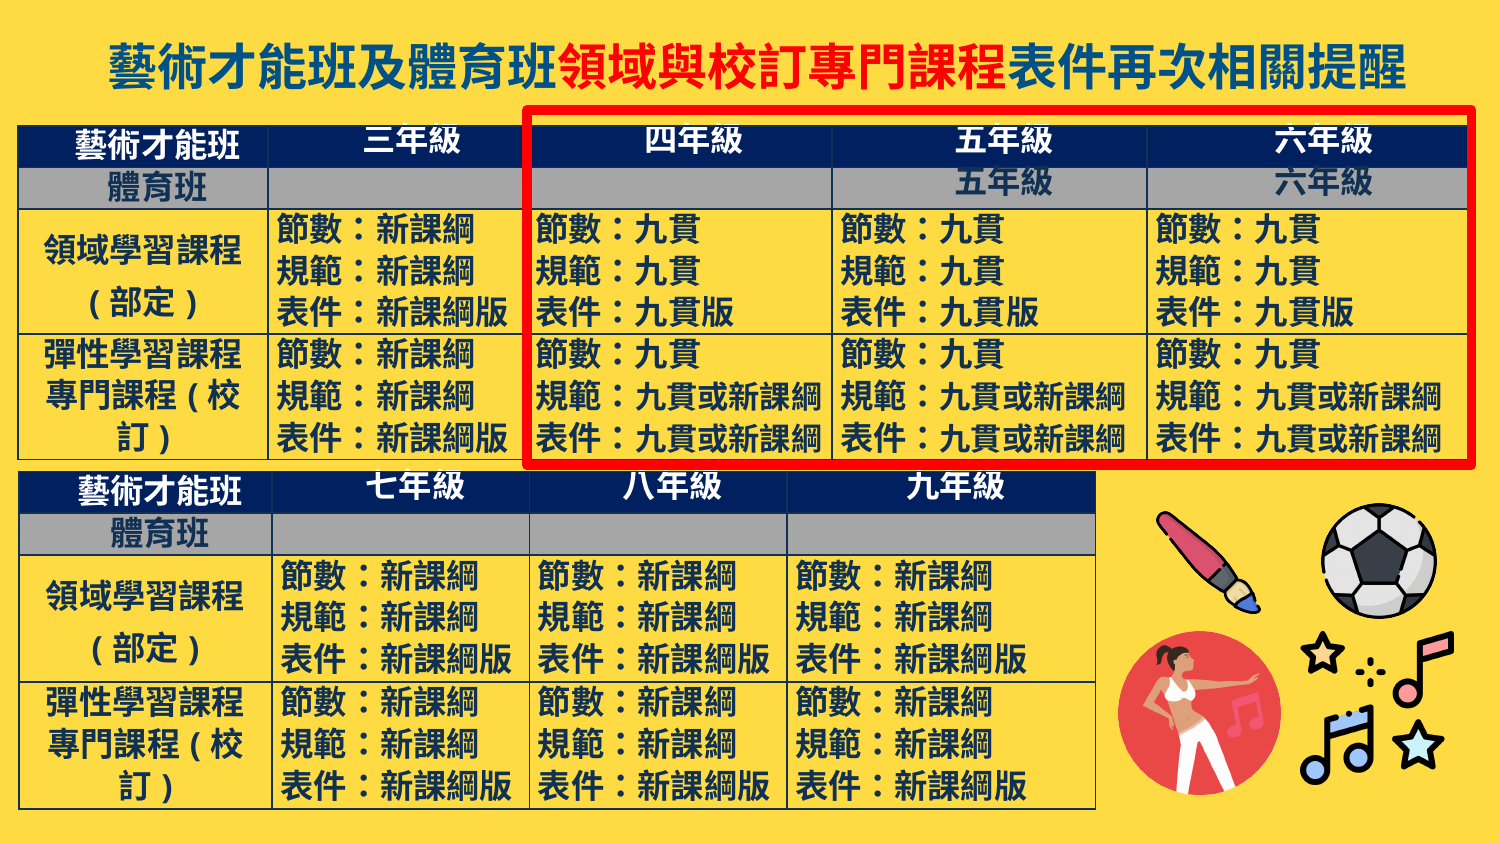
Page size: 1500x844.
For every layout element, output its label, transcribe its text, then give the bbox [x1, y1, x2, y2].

table_cell 彈性學習課程 專門課程(校訂) [20, 683, 271, 808]
text_box 下午 [523, 106, 1475, 471]
text_box 藝術才能班及體育班領域與校訂專門課程表件再次相關提醒 [92, 28, 1423, 103]
picture [1117, 631, 1281, 795]
table_cell [788, 514, 1095, 554]
picture [1156, 510, 1261, 615]
table_header 三年級 [269, 127, 526, 167]
table_cell 彈性學習課程 專門課程(校訂) [19, 335, 267, 459]
table_cell 領域學習課程 (部定) [19, 210, 267, 333]
table_cell 領域學習課程 (部定) [20, 556, 271, 681]
table_cell 節數：新課綱 規範：新課綱 表件：新課綱版 [530, 683, 786, 808]
table_header 九年級 [788, 472, 1095, 512]
table_cell 體育班 [19, 168, 267, 208]
table_cell 節數：新課綱 規範：新課綱 表件：新課綱版 [530, 556, 786, 681]
table_cell 節數：新課綱 規範：新課綱 表件：新課綱版 [788, 556, 1095, 681]
table_cell 體育班 [20, 514, 271, 554]
table_header 八年級 [530, 472, 786, 512]
table_header 七年級 [273, 472, 529, 512]
table_cell [269, 168, 526, 208]
picture [1321, 503, 1437, 620]
table_cell 節數：新課綱 規範：新課綱 表件：新課綱版 [273, 556, 529, 681]
table_cell 節數：新課綱 規範：新課綱 表件：新課綱版 [273, 683, 529, 808]
table_cell 節數：新課綱 規範：新課綱 表件：新課綱版 [269, 335, 526, 459]
table_cell 節數：新課綱 規範：新課綱 表件：新課綱版 [788, 683, 1095, 808]
text_box [527, 110, 1472, 466]
picture [1299, 631, 1454, 785]
table_header 藝術才能班 [19, 127, 267, 167]
table_cell [530, 514, 786, 554]
table_cell [273, 514, 529, 554]
table_cell 節數：新課綱 規範：新課綱 表件：新課綱版 [269, 210, 526, 333]
table_header 藝術才能班 [20, 472, 271, 512]
